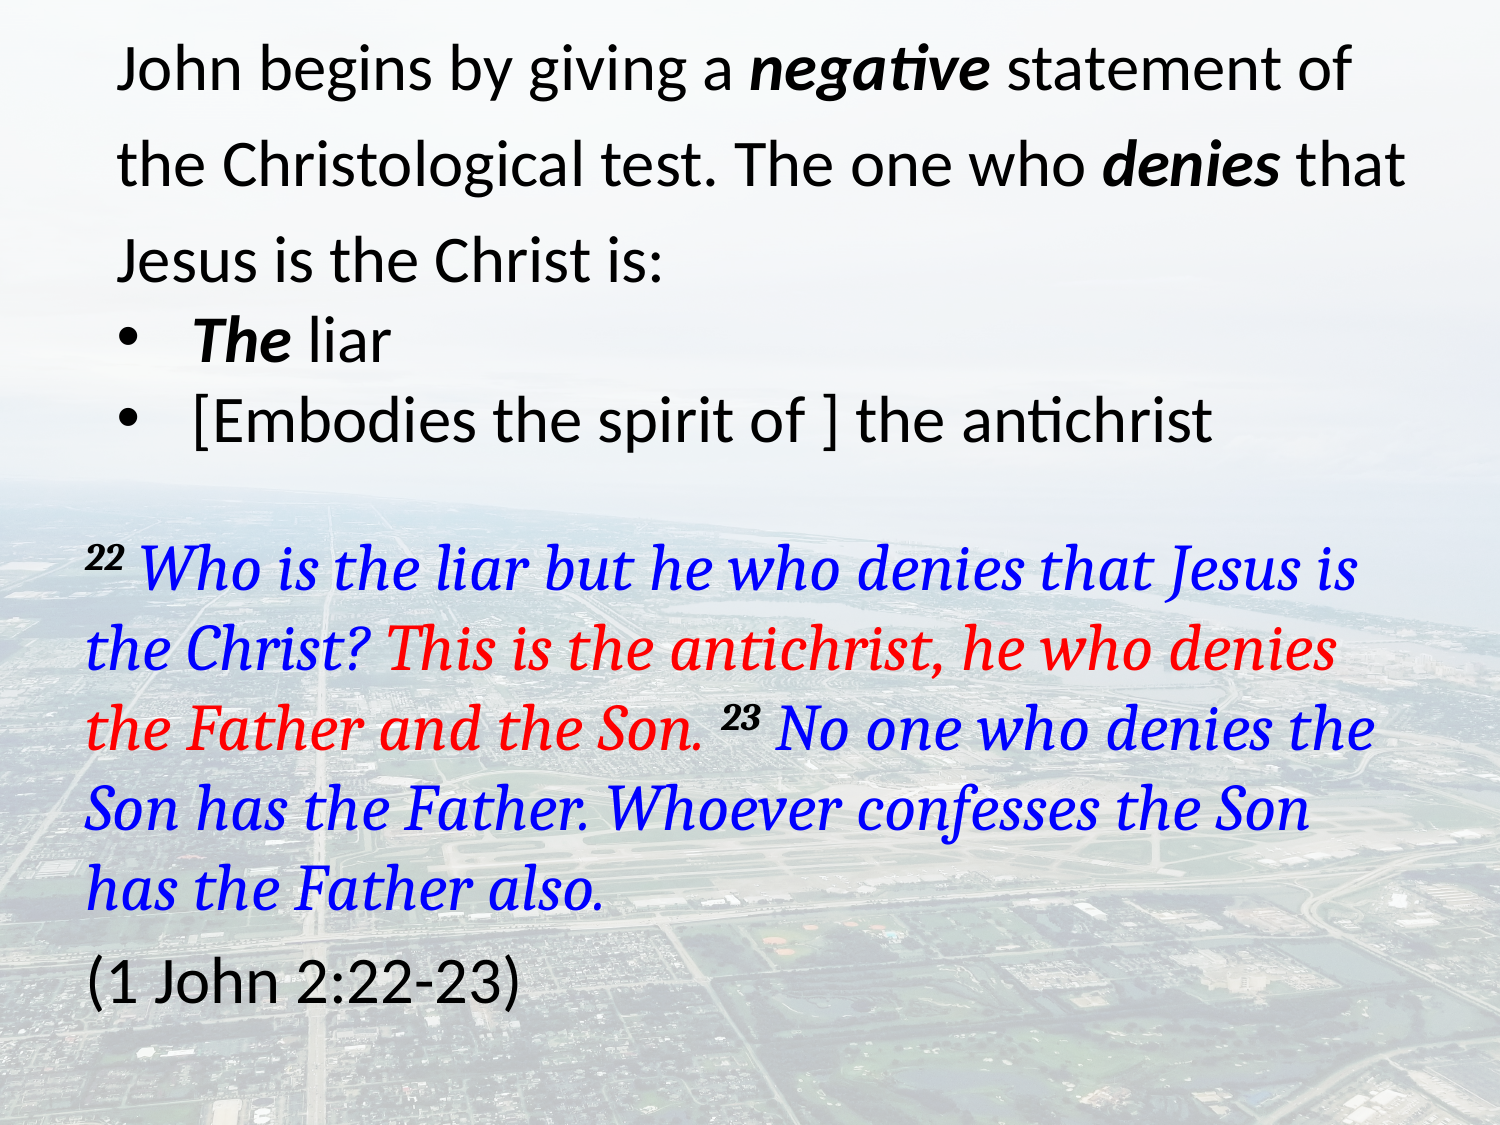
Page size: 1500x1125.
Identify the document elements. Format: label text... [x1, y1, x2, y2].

subtitle 22 Who is the liar but he who denies that Jesus is the Christ? This is the antichrist, he who denies the Father and the Son. 23 No one who denies the Son has the Father. Whoever confesses the Son has the Father also. (1 John 2:22-23) [70, 516, 1418, 1125]
text_box John begins by giving a negative statement of the Christological test. The one who denies that Jesus is the Christ is: The liar [Embodies the spirit of ] the antichrist [101, 0, 1449, 497]
